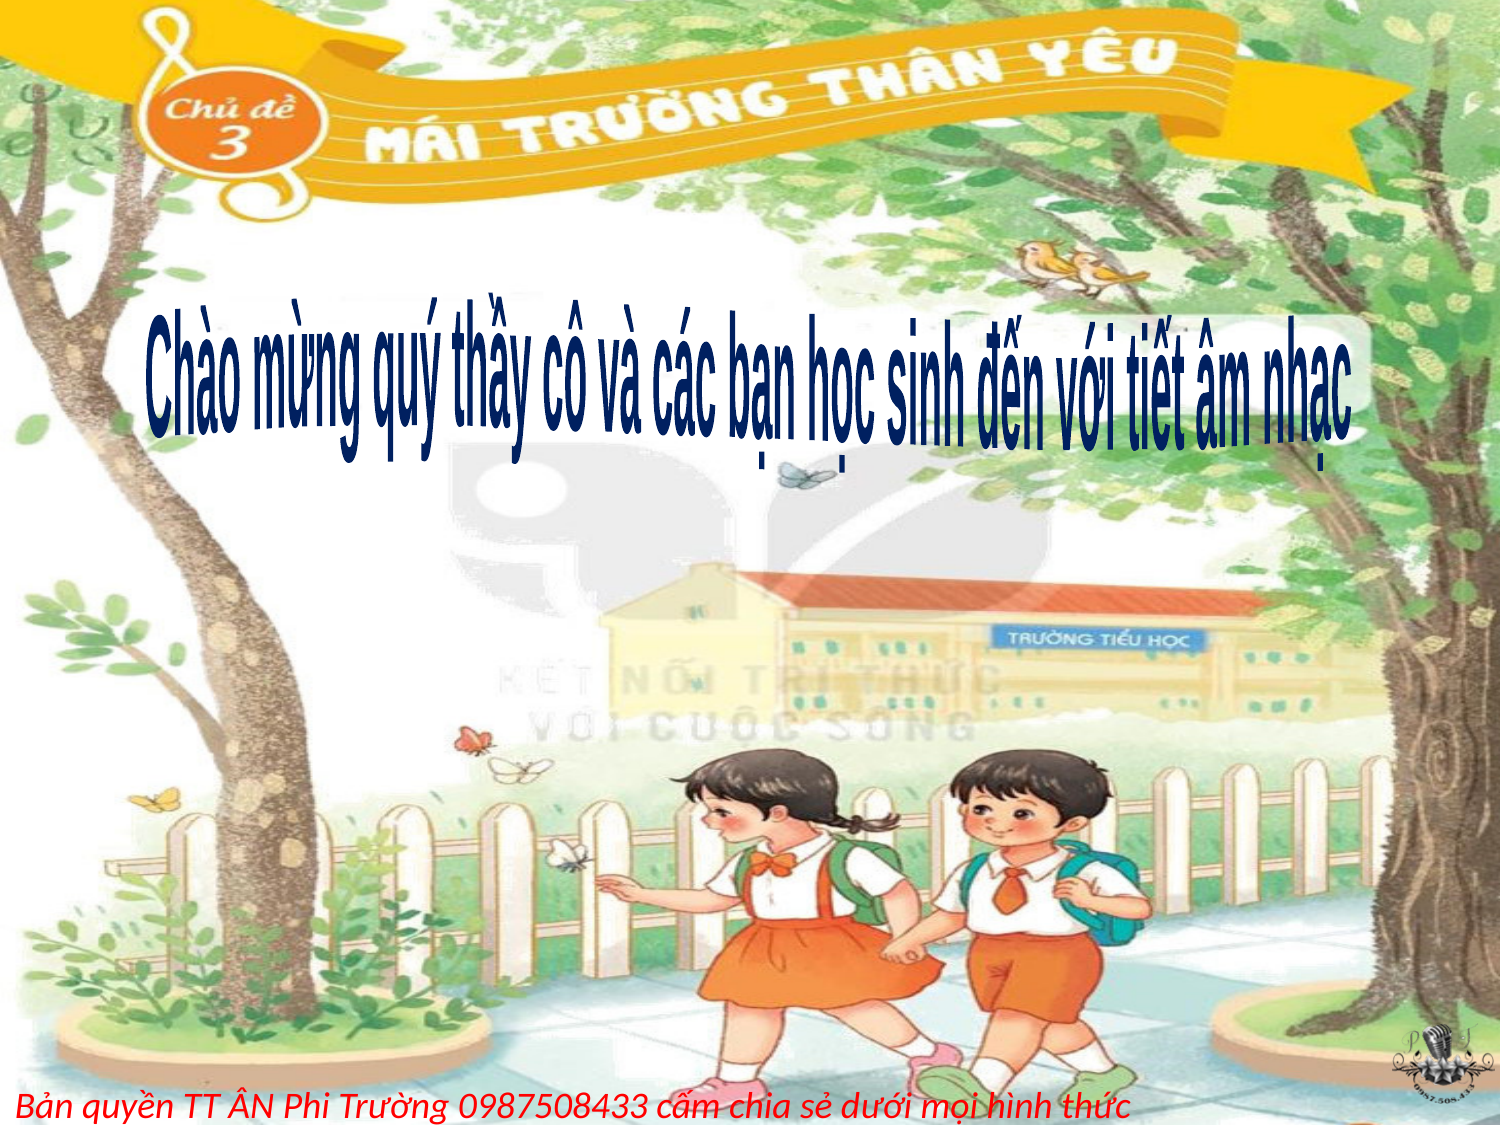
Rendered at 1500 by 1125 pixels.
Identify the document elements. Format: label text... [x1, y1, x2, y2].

picture [0, 0, 1500, 1125]
text_box Bản quyền TT ÂN Phi Trường 0987508433 cấm chia sẻ dưới mọi hình thức [0, 1073, 1164, 1125]
